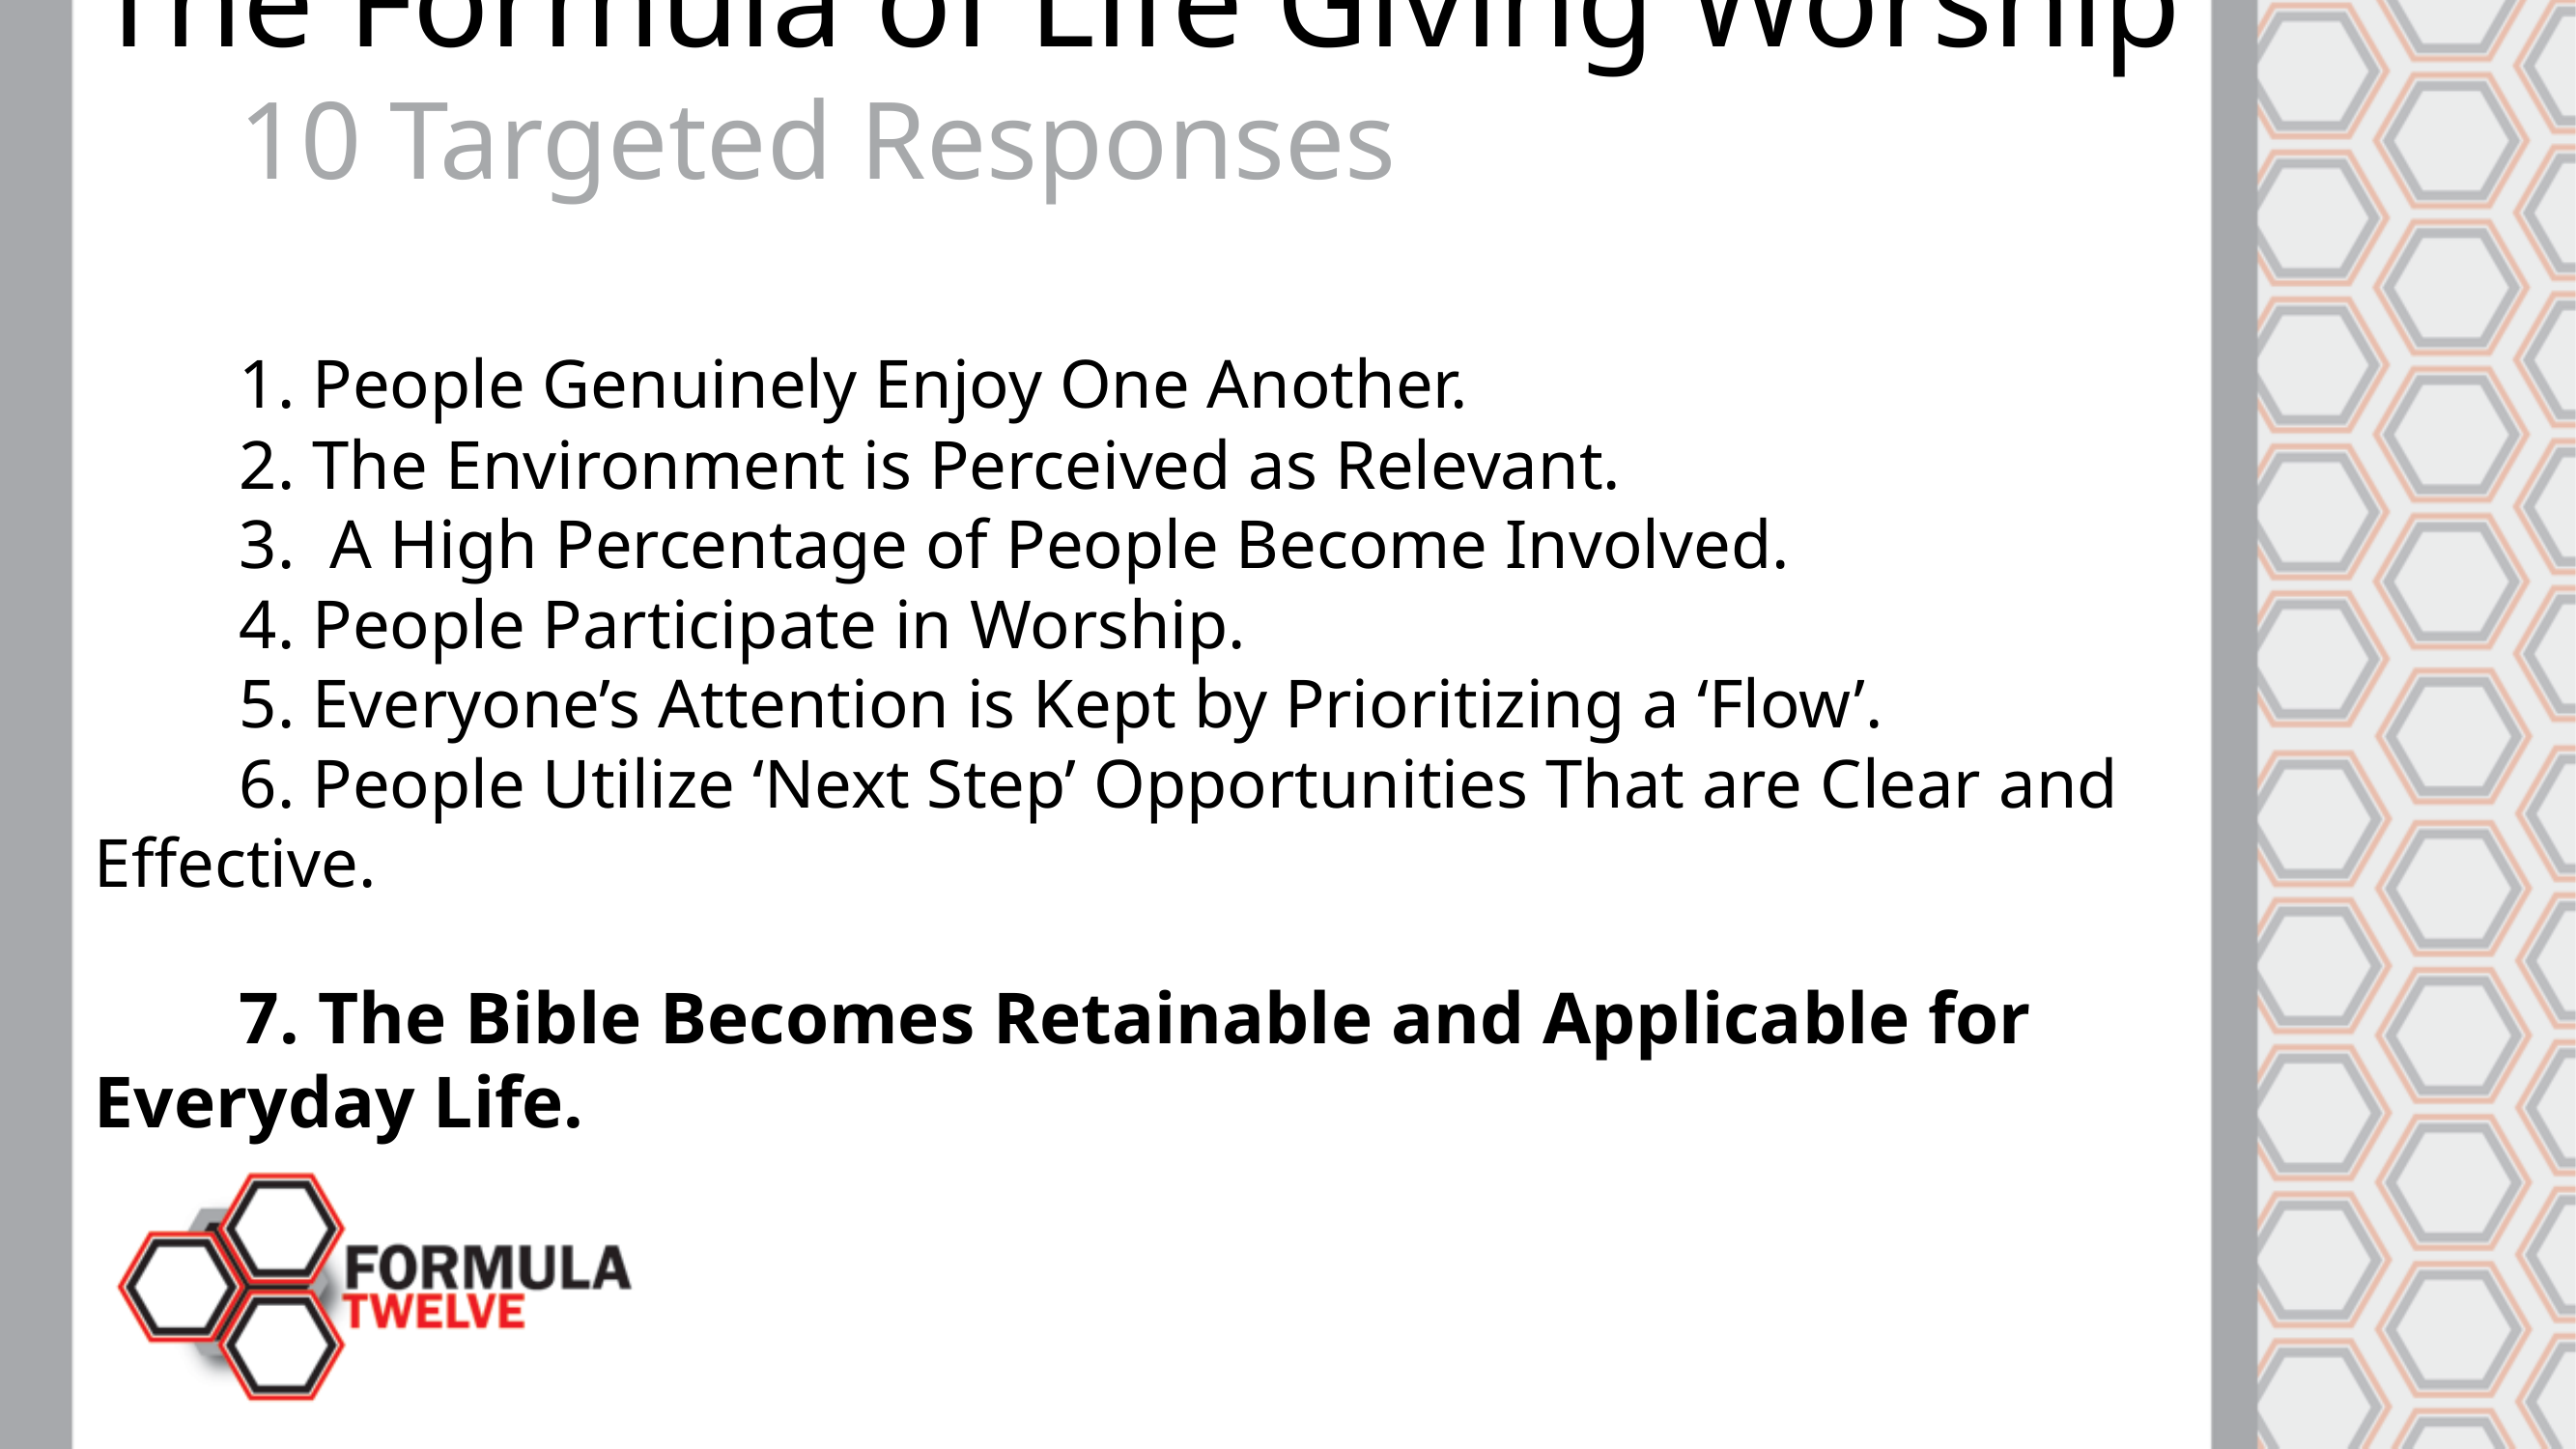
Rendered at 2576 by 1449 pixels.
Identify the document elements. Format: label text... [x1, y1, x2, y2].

picture [0, 0, 2576, 1449]
text_box The Formula of Life Giving Worship 10 Targeted Responses 1. People Genuinely Enjoy One Another. 2. The Environment is Perceived as Relevant. 3. A High Percentage of People Become Involved. 4. People Participate in Worship. 5. Everyone’s Attention is Kept by Prioritizing a ‘Flow’. 6. People Utilize ‘Next Step’ Opportunities That are Clear and Effective. 7. The Bible Becomes Retainable and Applicable for Everyday Life. [88, 0, 2211, 1149]
